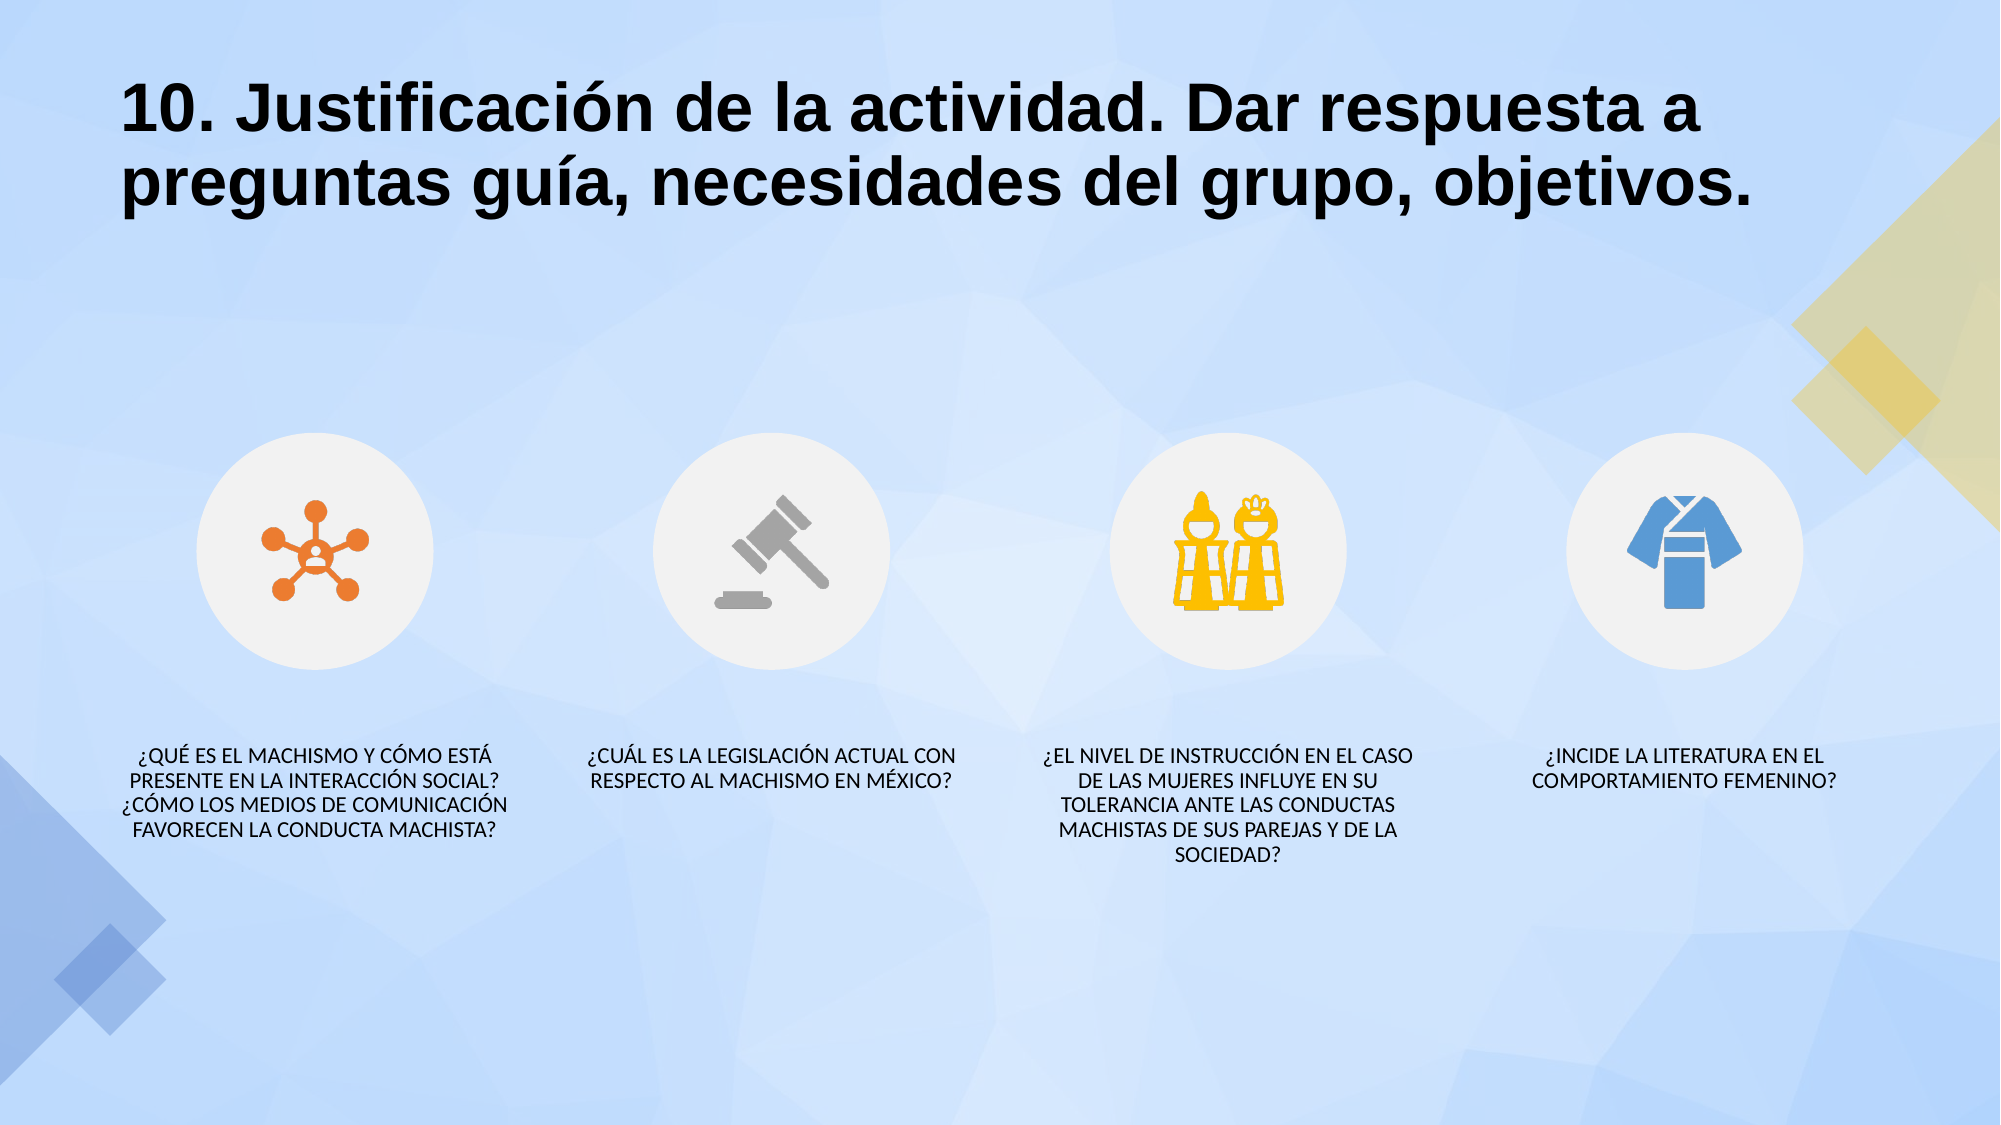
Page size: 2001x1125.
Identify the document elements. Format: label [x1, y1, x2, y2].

list [105, 292, 1895, 1014]
picture [0, 0, 2000, 1125]
